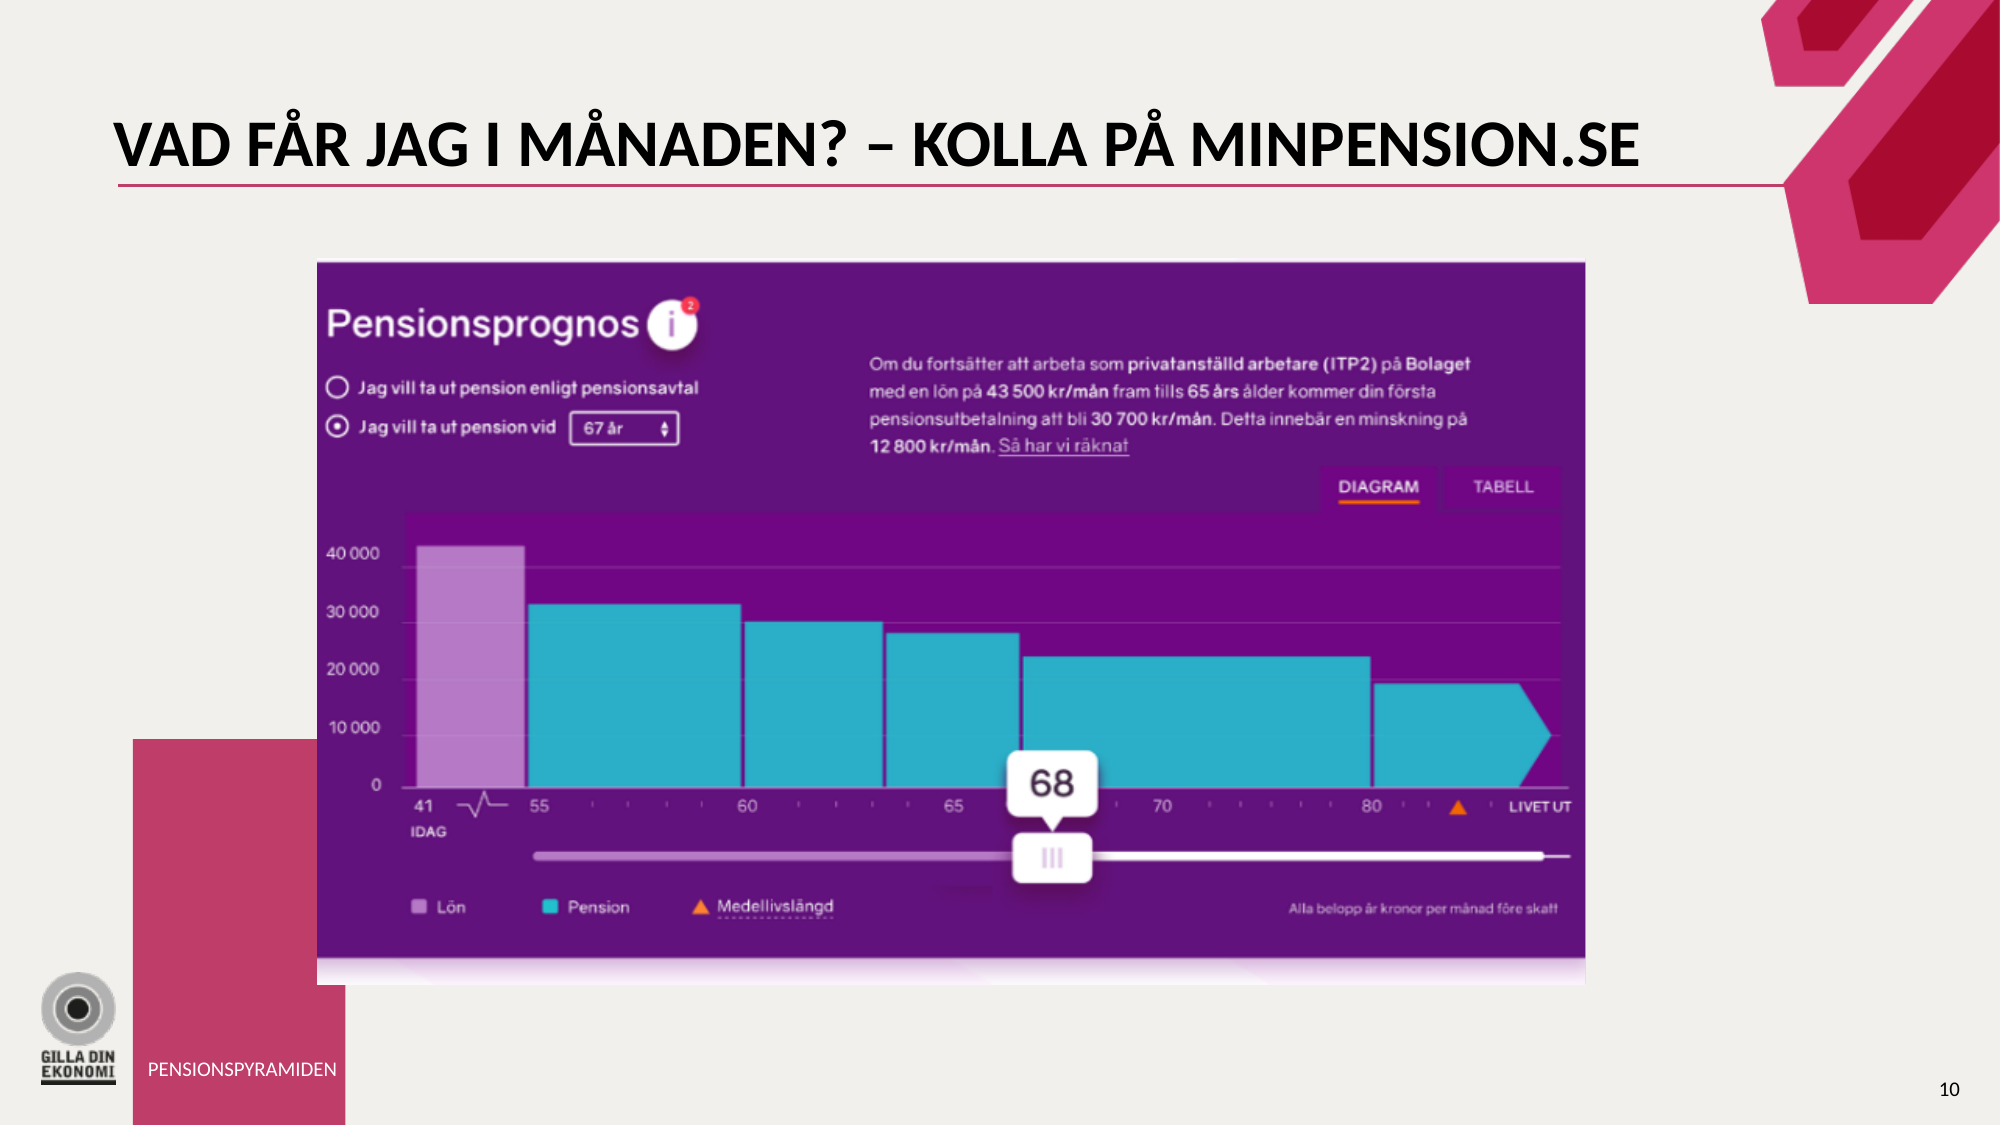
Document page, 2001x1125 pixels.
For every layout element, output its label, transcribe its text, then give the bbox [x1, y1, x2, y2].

picture [41, 972, 116, 1085]
title VAD FÅR JAG I MÅNADEN? – KOLLA PÅ MINPENSION.SE [98, 101, 1931, 320]
picture [1761, 0, 2000, 304]
picture [317, 258, 1586, 985]
list PENSIONSPYRAMIDEN [132, 739, 346, 1125]
